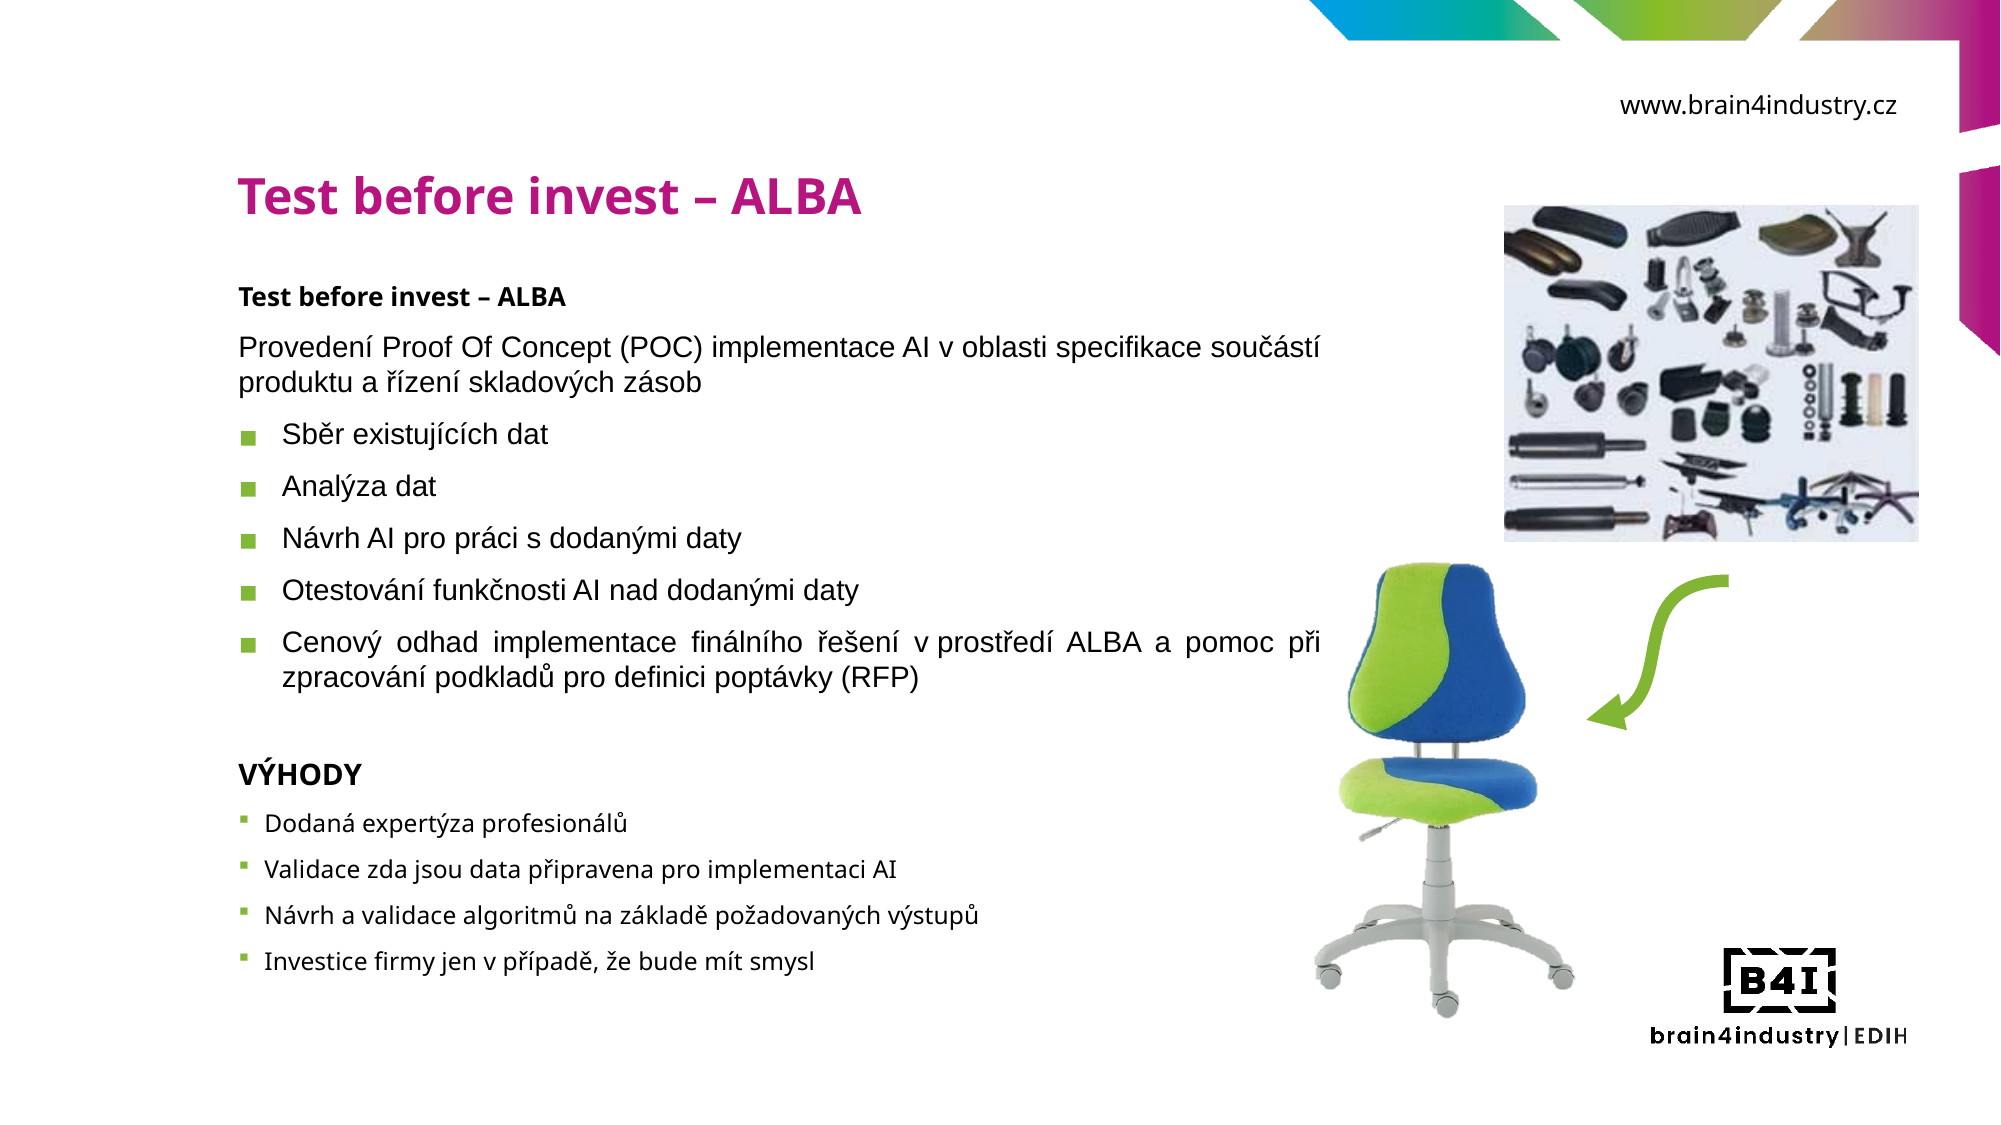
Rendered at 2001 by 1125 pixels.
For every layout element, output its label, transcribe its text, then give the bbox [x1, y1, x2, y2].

picture [1274, 0, 2000, 1035]
picture [1651, 948, 1906, 1048]
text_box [1587, 578, 1728, 722]
text_box Test before invest – ALBA [237, 131, 1762, 279]
list Test before invest – ALBA Provedení Proof Of Concept (POC) implementace AI v oblasti specifikace součástí produktu a řízení skladových zásob Sběr existujících dat Analýza dat Návrh AI pro práci s dodanými daty Otestování funkčnosti AI nad dodanými daty Cenový odhad implementace finálního řešení v prostředí ALBA a pomoc při zpracování podkladů pro definici poptávky (RFP) VÝHODY Dodaná expertýza profesionálů Validace zda jsou data připravena pro implementaci AI Návrh a validace algoritmů na základě požadovaných výstupů Investice firmy jen v případě, že bude mít smysl [238, 279, 1322, 981]
